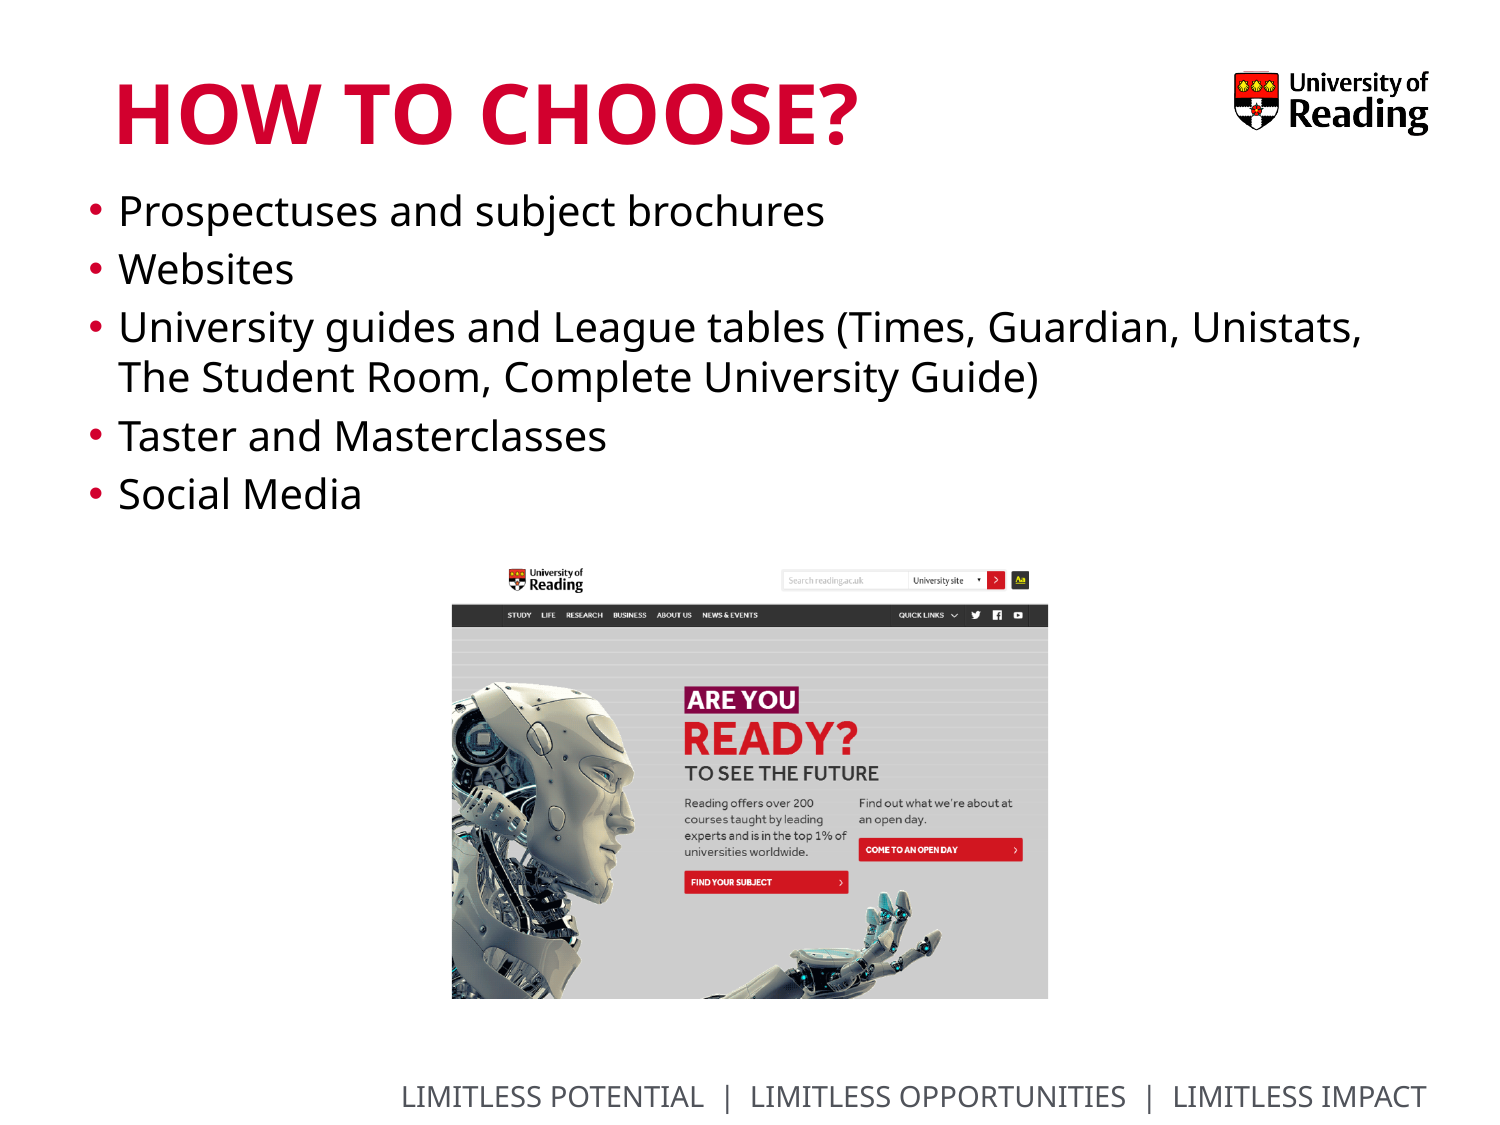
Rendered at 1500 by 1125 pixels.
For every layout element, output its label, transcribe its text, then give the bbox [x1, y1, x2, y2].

list Prospectuses and subject brochures Websites University guides and League tables (Times, Guardian, Unistats, The Student Room, Complete University Guide) Taster and Masterclasses Social Media [88, 184, 1376, 670]
picture [451, 562, 1049, 999]
picture [1234, 71, 1429, 136]
title How to choose? [112, 0, 1129, 161]
